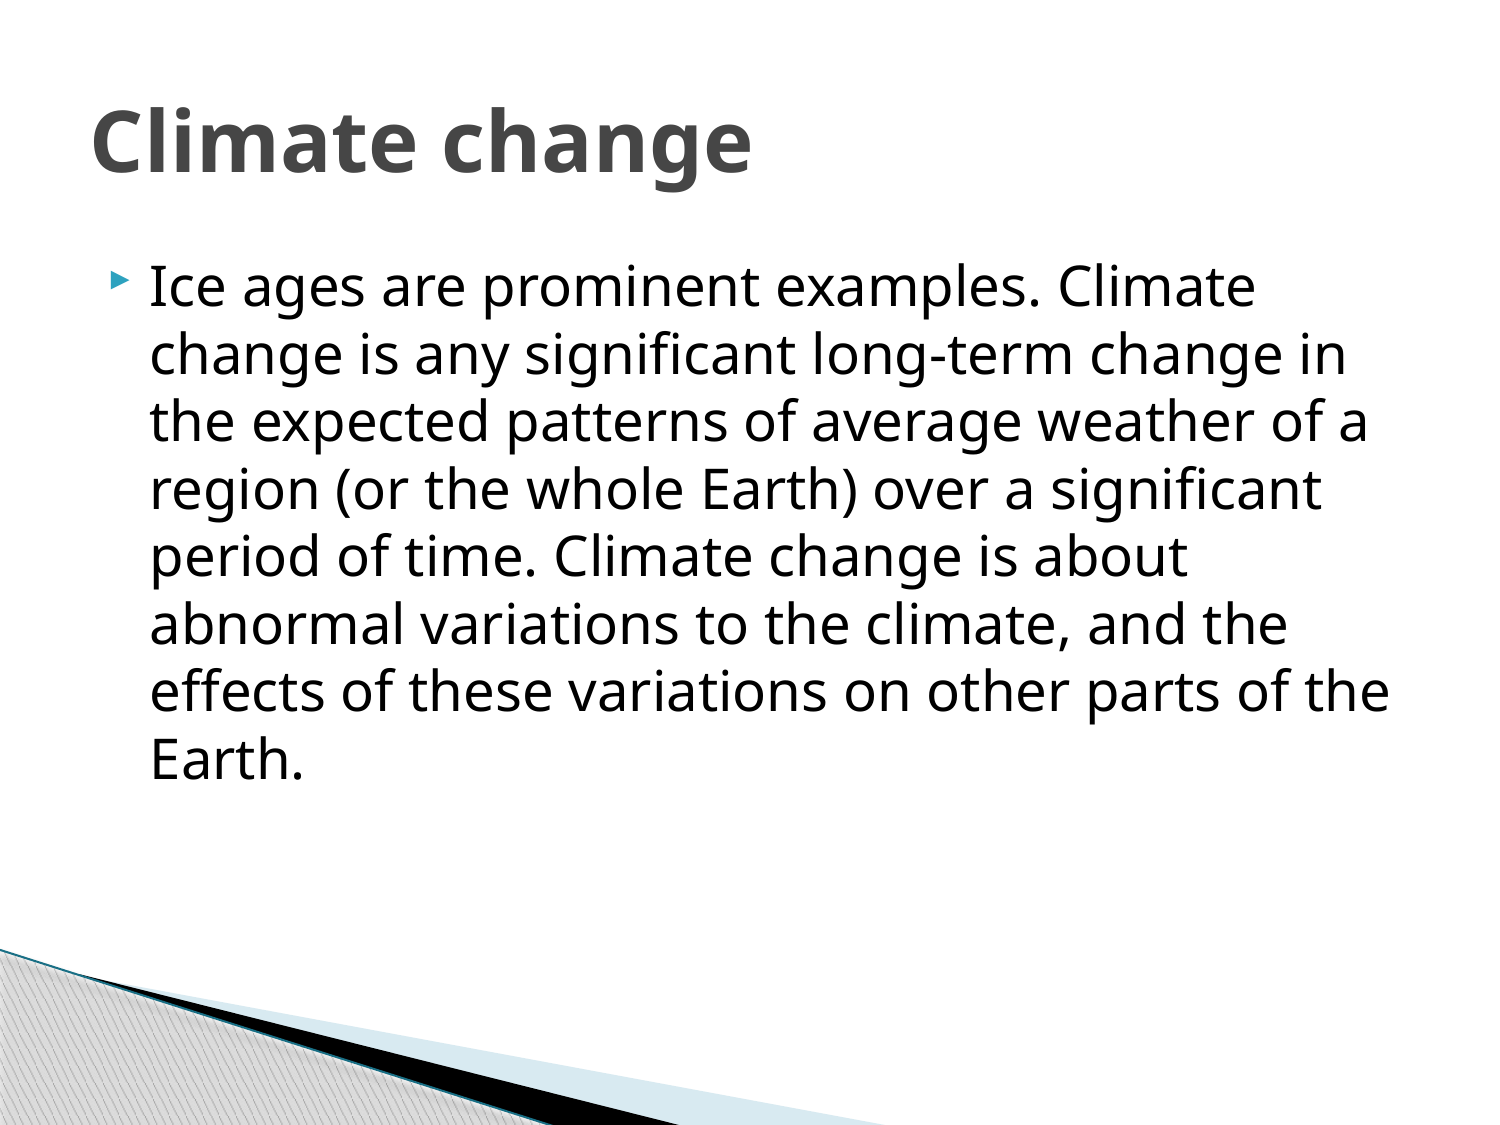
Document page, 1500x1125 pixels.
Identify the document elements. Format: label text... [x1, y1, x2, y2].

list Ice ages are prominent examples. Climate change is any significant long-term change in the expected patterns of average weather of a region (or the whole Earth) over a significant period of time. Climate change is about abnormal variations to the climate, and the effects of these variations on other parts of the Earth. [75, 243, 1425, 986]
title Climate change [75, 45, 1425, 233]
